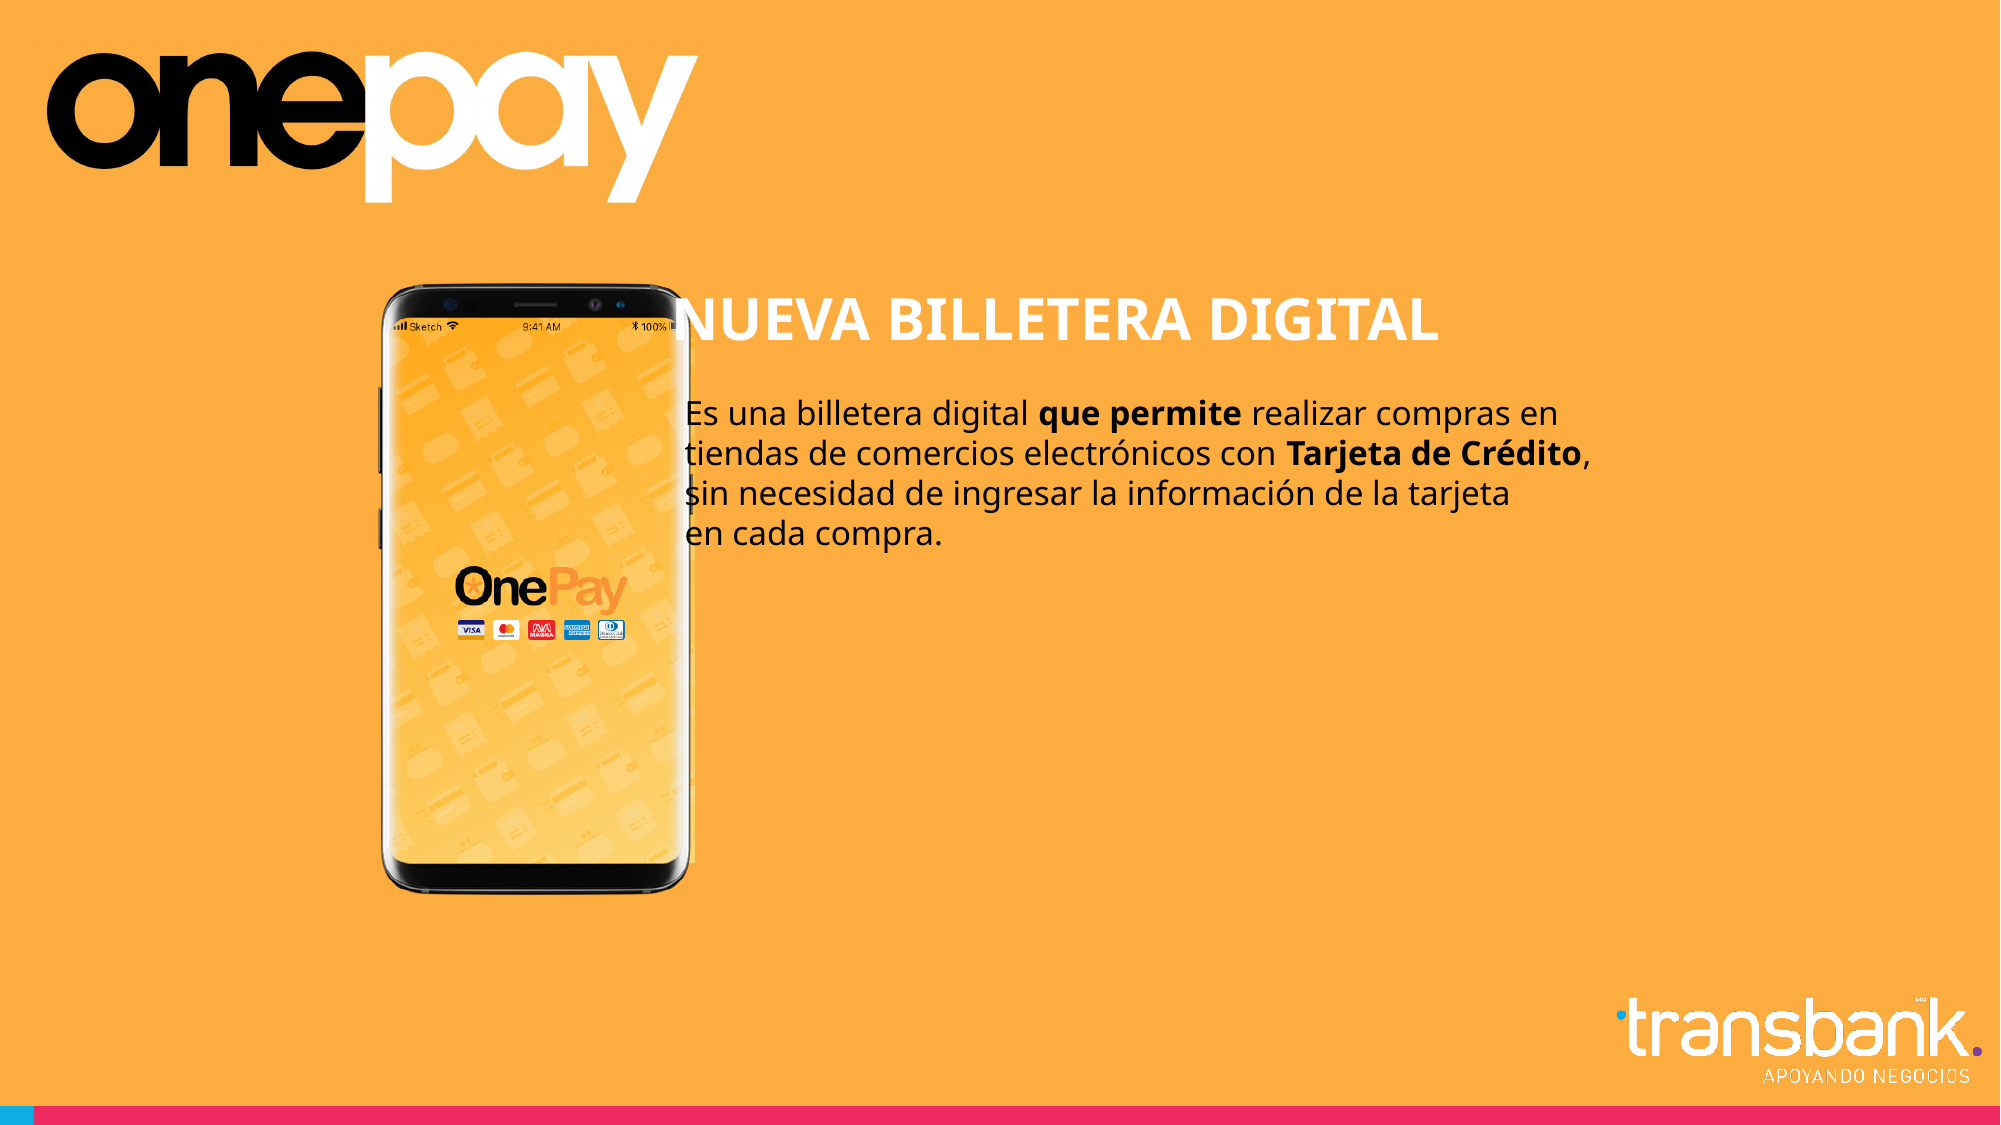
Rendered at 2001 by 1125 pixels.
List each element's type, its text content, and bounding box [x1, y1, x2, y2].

text_box Es una billetera digital que permite realizar compras en tiendas de comercios electrónicos con Tarjeta de Crédito, sin necesidad de ingresar la información de la tarjeta en cada compra. [885, 384, 1615, 560]
picture [34, 974, 2000, 1125]
picture [30, 42, 713, 208]
text_box NUEVA BILLETERA DIGITAL [885, 274, 1456, 360]
picture [162, 248, 885, 929]
